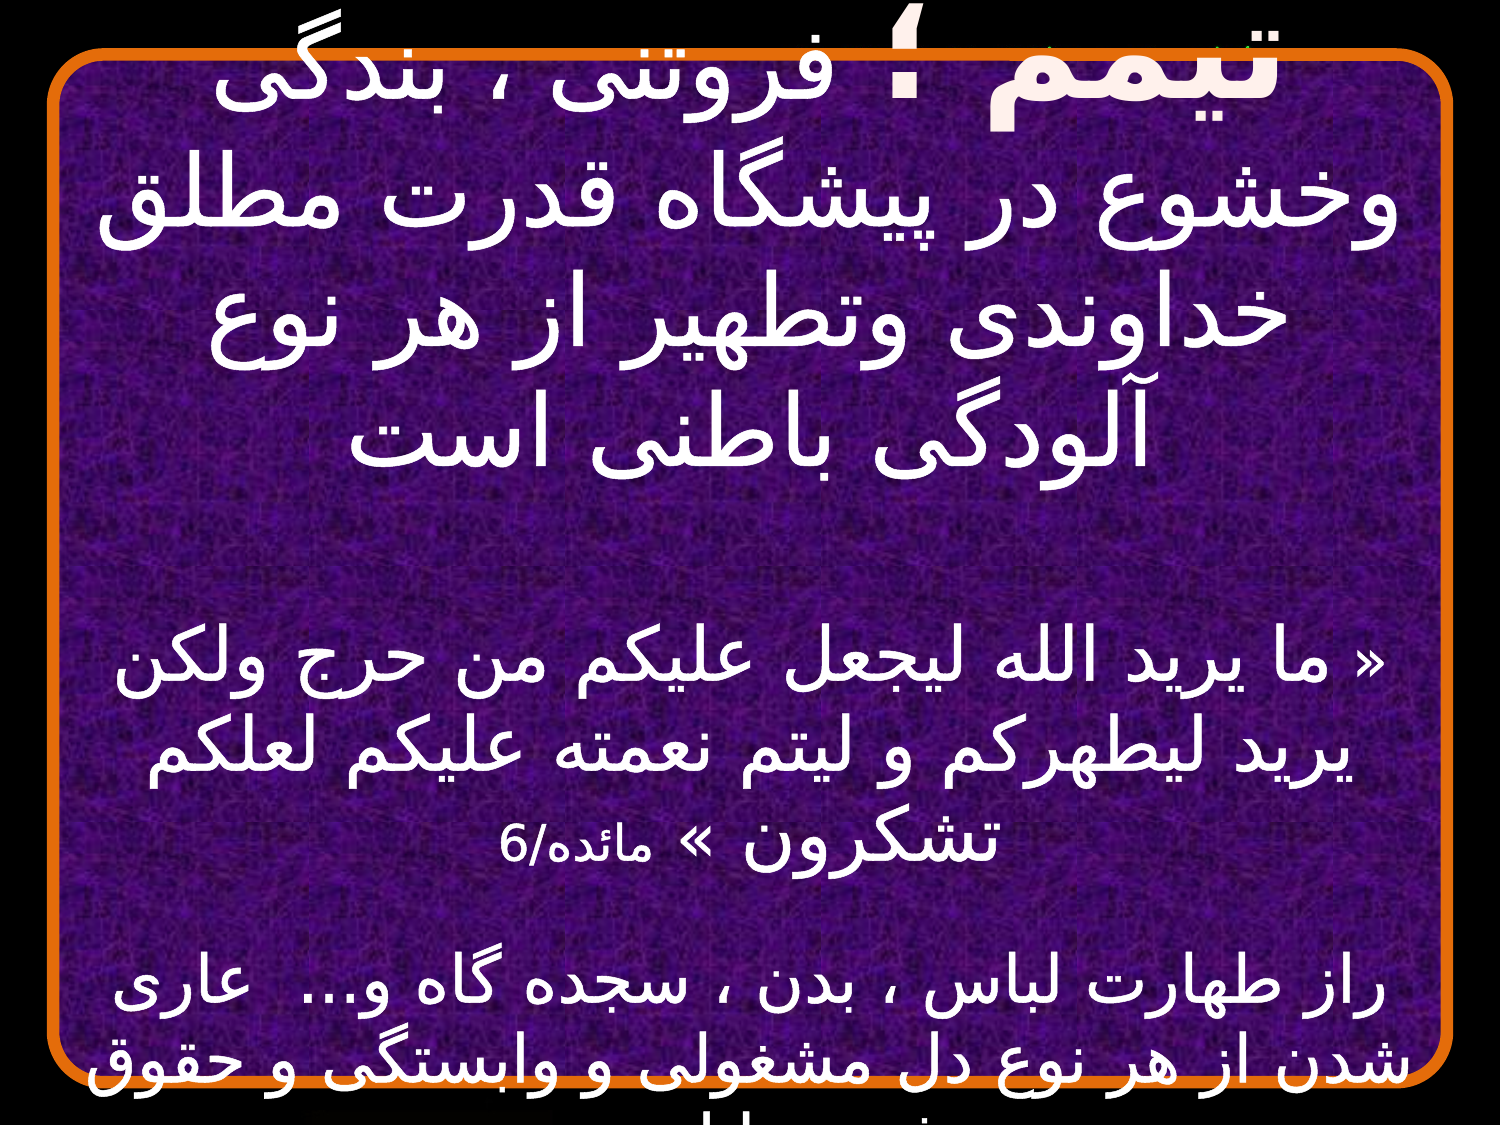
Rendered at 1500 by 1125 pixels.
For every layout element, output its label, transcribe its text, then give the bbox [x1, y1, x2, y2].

text_box تیمم ؛ فروتنی ، بندگی وخشوع در پیشگاه قدرت مطلق خداوندی وتطهیر از هر نوع آلودگی باطنی است « ما یرید الله لیجعل علیکم من حرج ولکن یرید لیطهرکم و لیتم نعمته علیکم لعلکم تشکرون » مائده/6 راز طهارت لباس ، بدن ، سجده گاه و... عاری شدن از هر نوع دل مشغولی و وابستگی و حقوق غیر خدا است. [51, 53, 1449, 1084]
picture [0, 0, 1500, 1125]
